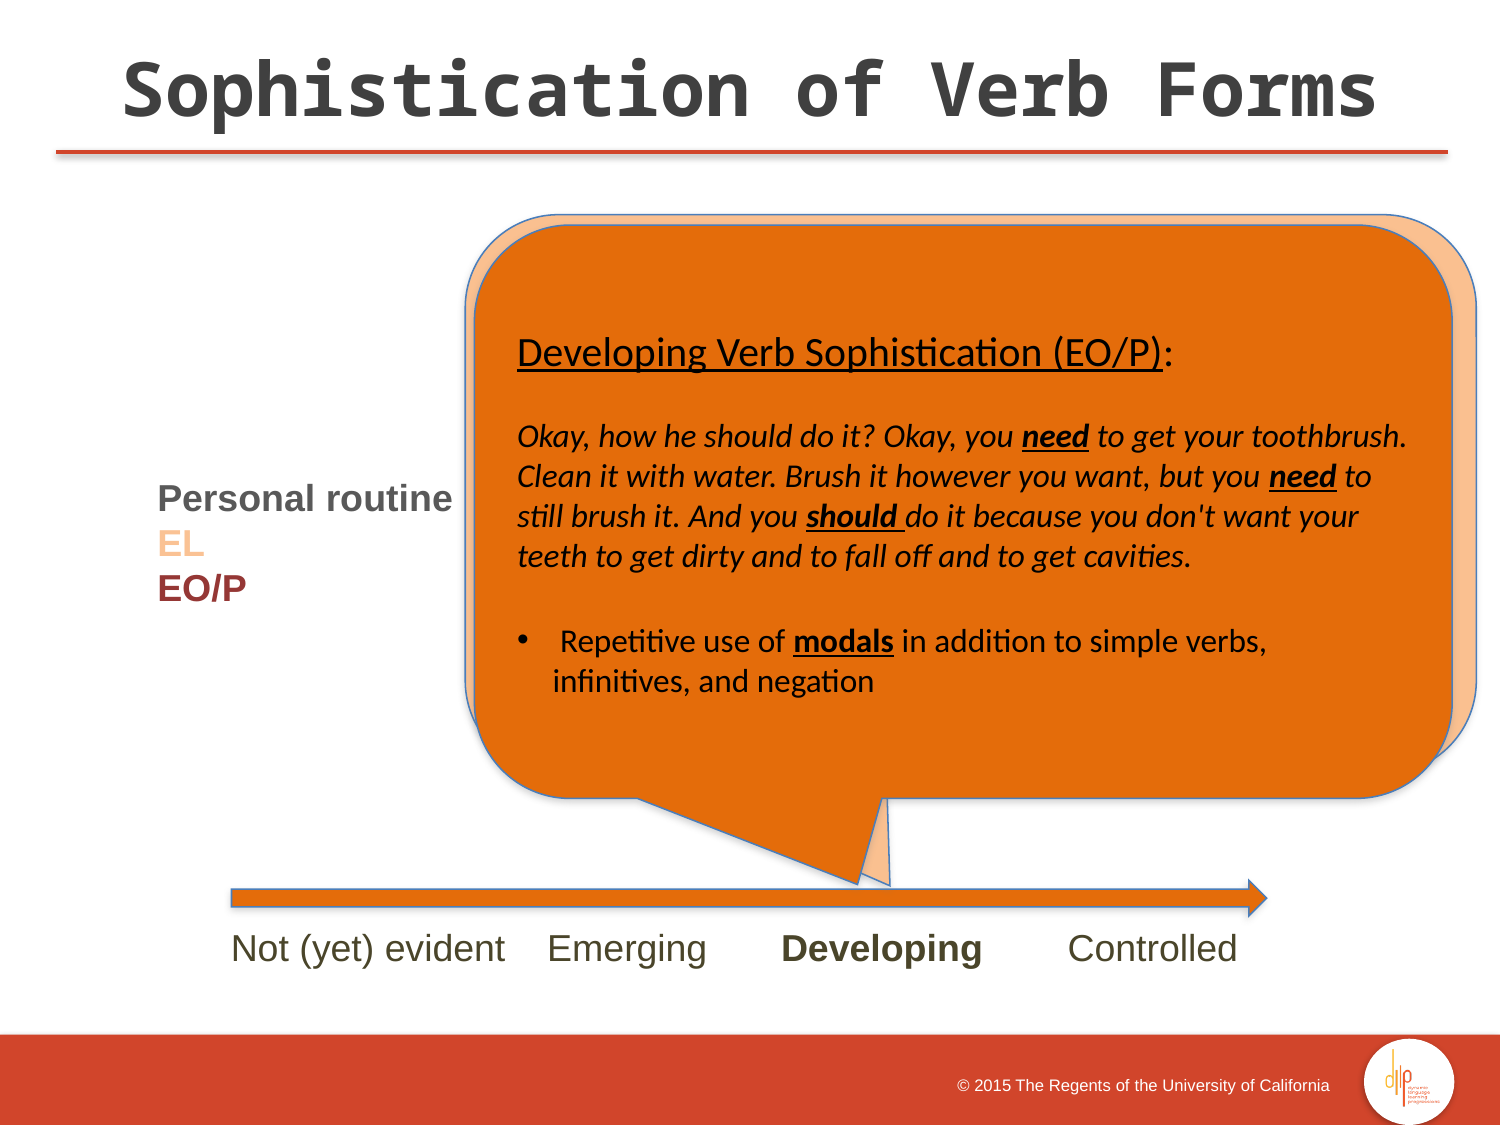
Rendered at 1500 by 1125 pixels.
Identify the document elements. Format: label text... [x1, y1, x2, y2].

text_box [334, 125, 1313, 421]
text_box [231, 880, 1267, 916]
text_box Developing Verb Sophistication (EL): She should do it because her teeth are going to get yellow and she's going to smell bad with her teeth when she talks. And she may have a cavity. And she has to know also to brush her teeth like a circle. Then you brush it right here. You brush it on your right there. Then you brush it on your tongue so your tongue can be clean too. [Anything else?] She has to do it because when she talks, she spit it out. Use of modals in addition to simple verb types (simple present tense, present progressive), infinitives, and negation Some inaccurate verb use (when she talks, she spit it out) [465, 214, 1477, 753]
text_box Sophistication of Verb Forms [70, 33, 1430, 152]
picture [1382, 1047, 1442, 1109]
text_box Developing Verb Sophistication (EO/P): Okay, how he should do it? Okay, you need to get your toothbrush. Clean it with water. Brush it however you want, but you need to still brush it. And you should do it because you don't want your teeth to get dirty and to fall off and to get cavities. Repetitive use of modals in addition to simple verbs, infinitives, and negation [474, 225, 1453, 885]
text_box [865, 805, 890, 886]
text_box Personal routine EL EO/P Not (yet) evident Emerging Developing Controlled [142, 421, 1395, 977]
